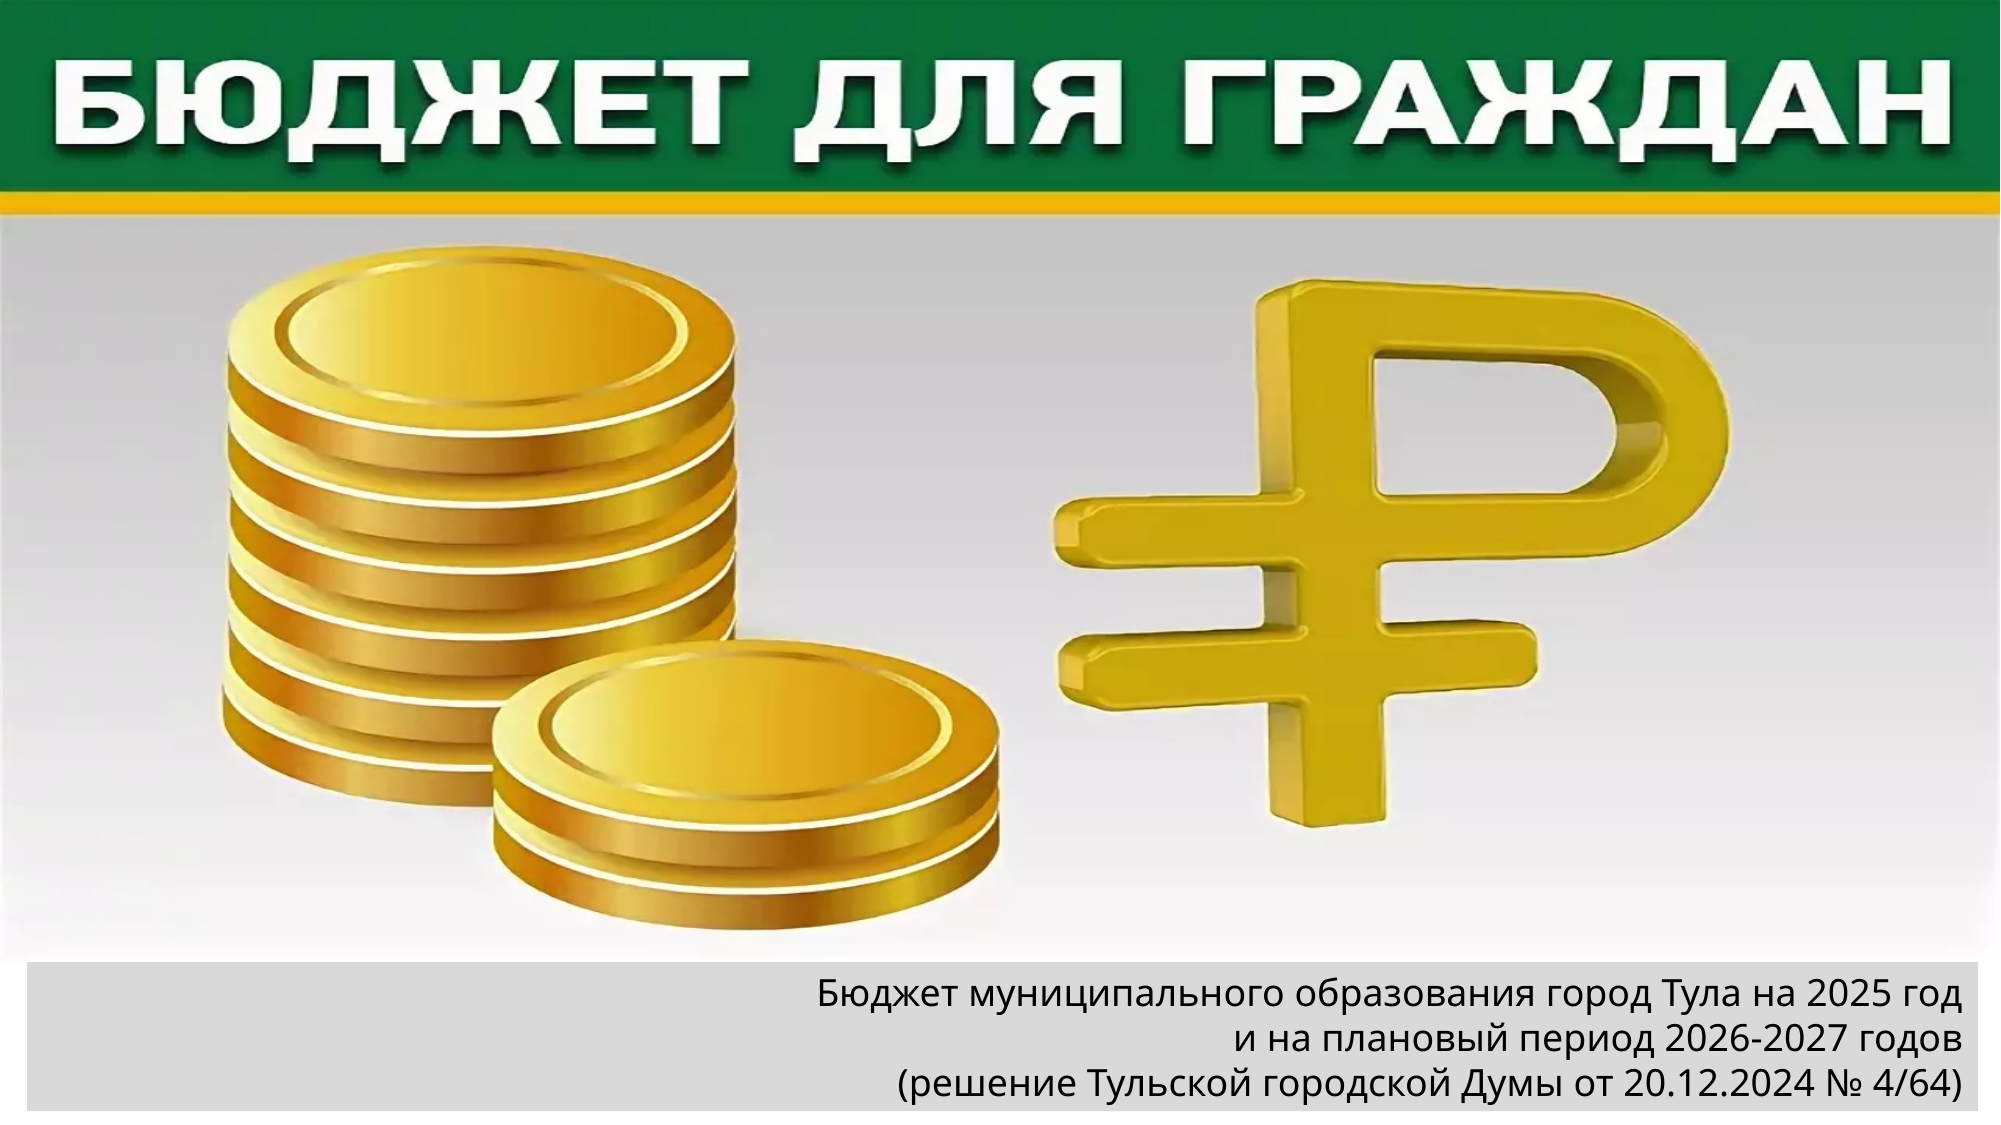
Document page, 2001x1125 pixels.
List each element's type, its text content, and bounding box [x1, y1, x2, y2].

text_box Бюджет муниципального образования город Тула на 2025 год и на плановый период 2026-2027 годов (решение Тульской городской Думы от 20.12.2024 № 4/64) [27, 962, 1979, 1112]
picture [0, 0, 2000, 962]
